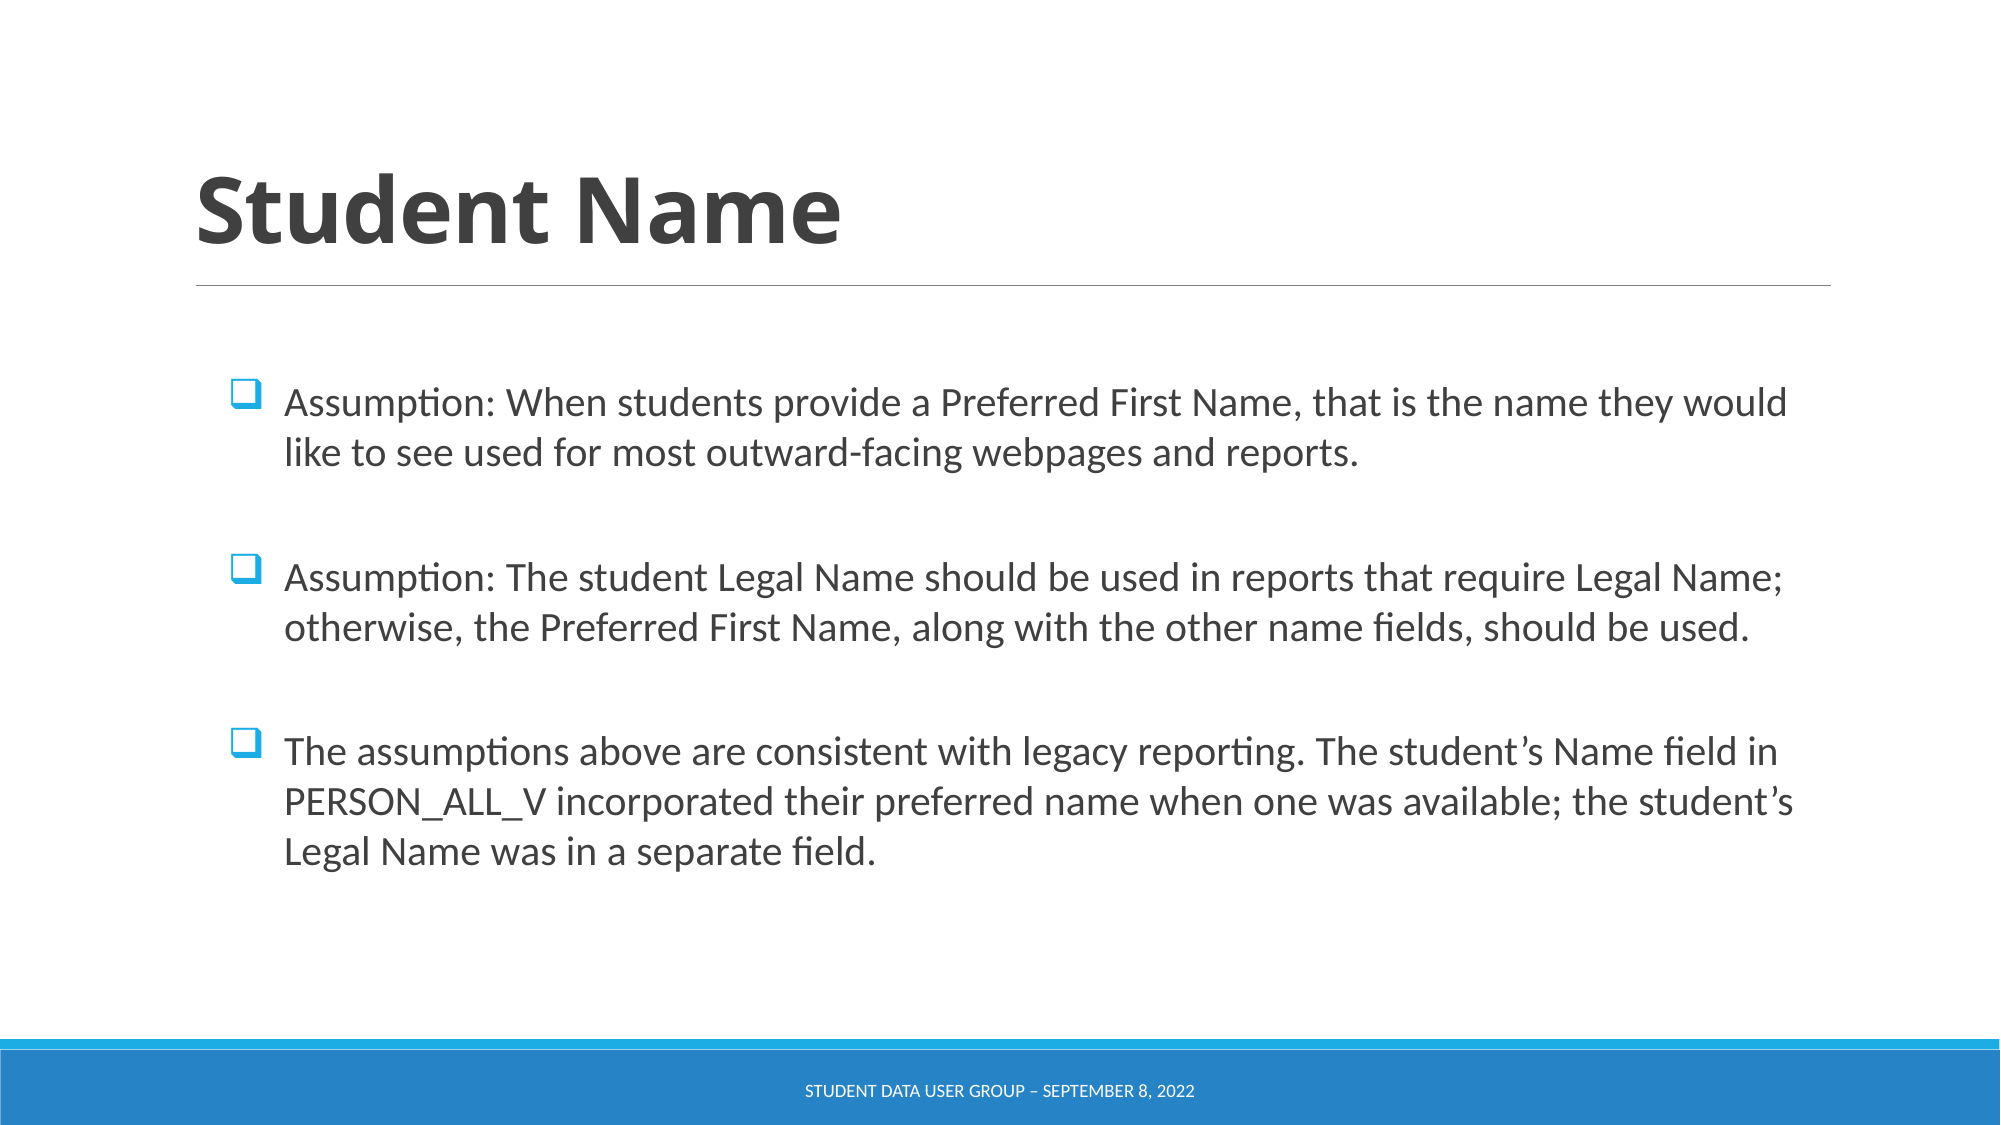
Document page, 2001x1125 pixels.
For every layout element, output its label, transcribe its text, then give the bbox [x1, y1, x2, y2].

title Student Name [180, 31, 1830, 270]
text_box Student Data User Group – September 8, 2022 [604, 1059, 1396, 1120]
list Assumption: When students provide a Preferred First Name, that is the name they would like to see used for most outward-facing webpages and reports. Assumption: The student Legal Name should be used in reports that require Legal Name; otherwise, the Preferred First Name, along with the other name fields, should be used. The assumptions above are consistent with legacy reporting. The student’s Name field in PERSON_ALL_V incorporated their preferred name when one was available; the student’s Legal Name was in a separate field. [180, 302, 1830, 963]
